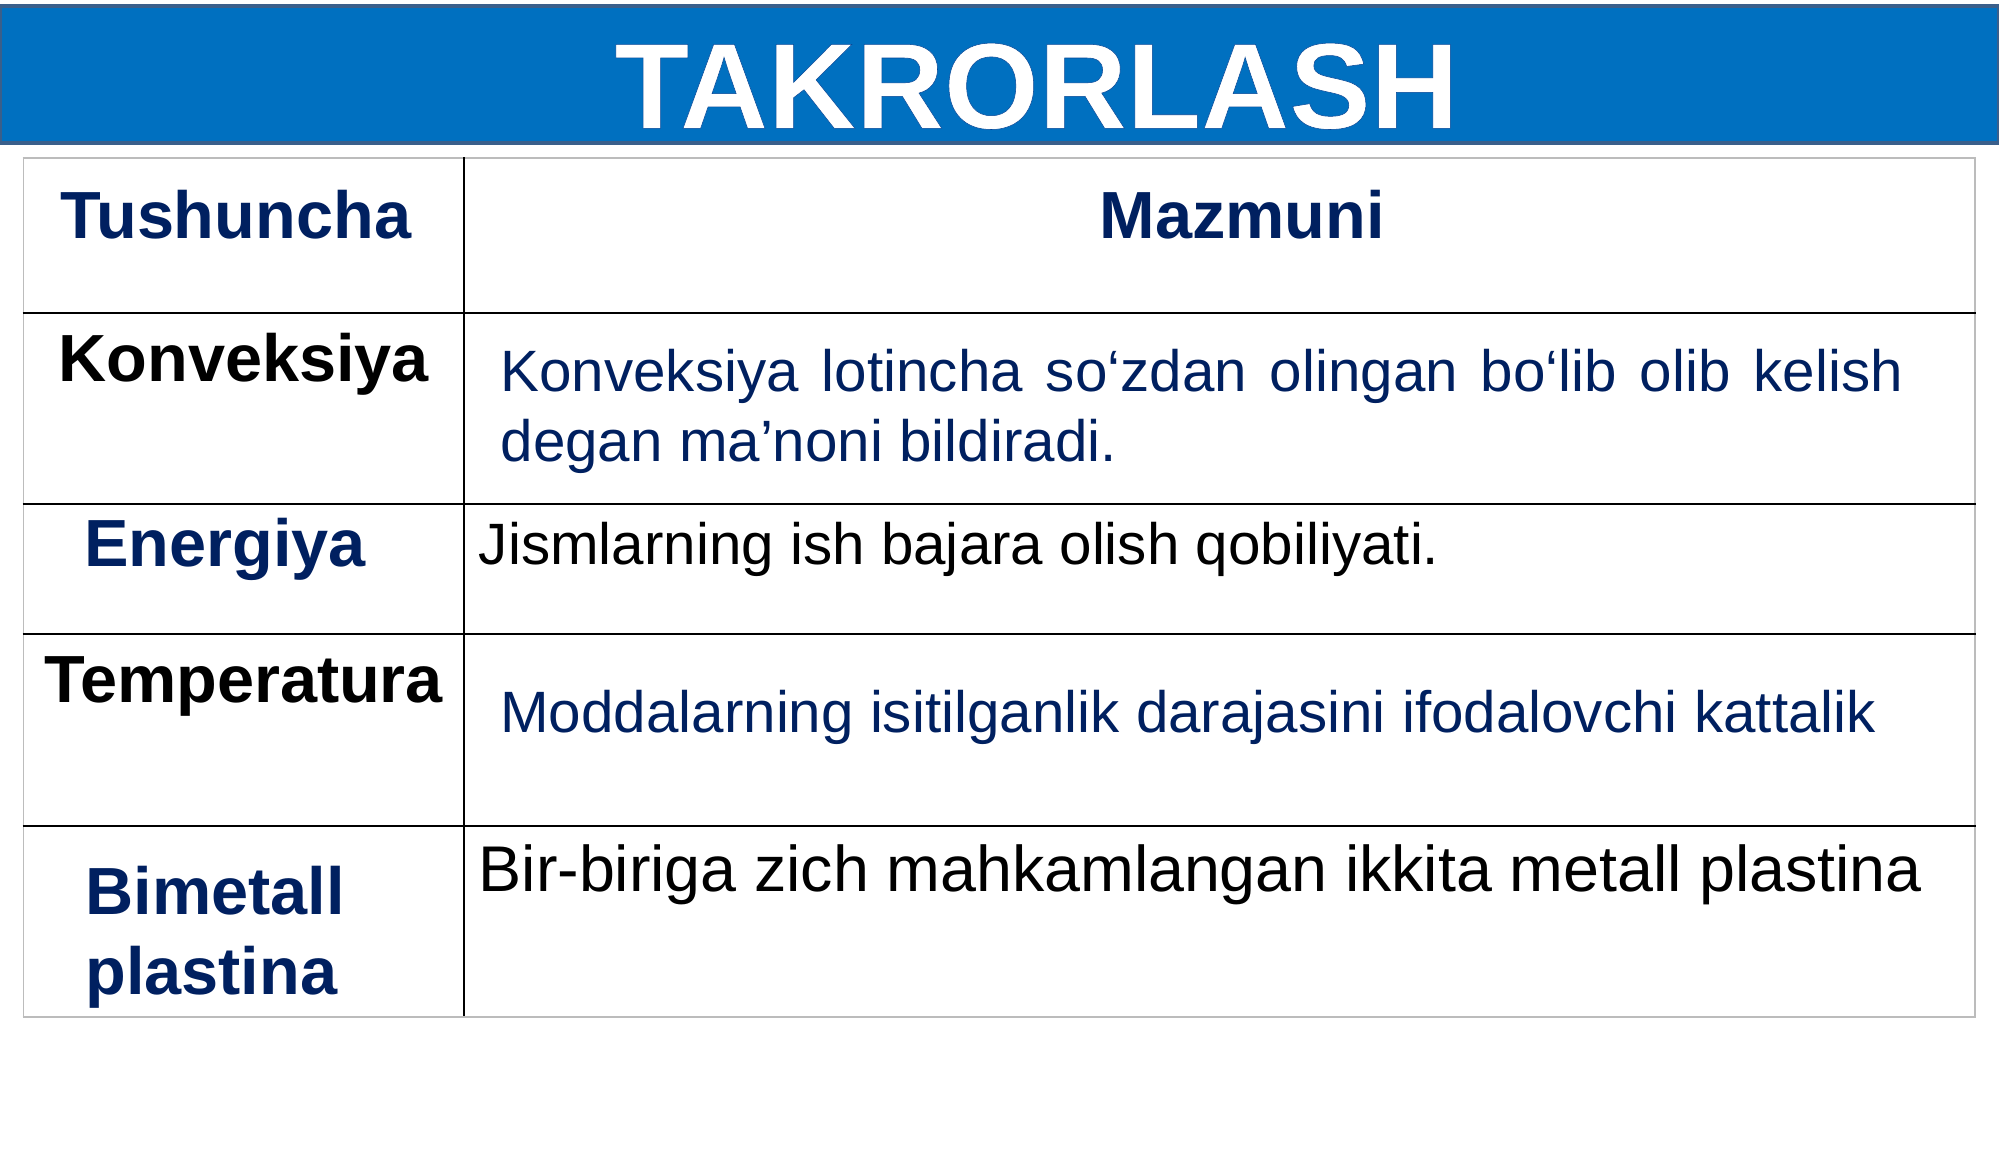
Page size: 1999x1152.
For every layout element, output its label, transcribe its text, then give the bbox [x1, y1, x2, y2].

table_cell [465, 635, 1974, 825]
table_header Mazmuni [465, 159, 1974, 312]
text_box Bimetall plastina [70, 840, 360, 1015]
text_box Moddalarning isitilganlik darajasini ifodalovchi kattalik [485, 666, 1920, 752]
table_cell Temperatura [24, 635, 463, 825]
text_box Energiya [69, 492, 438, 588]
table_cell [465, 314, 1974, 503]
table_cell [24, 827, 463, 1016]
table_cell Bir-biriga zich mahkamlangan ikkita metall plastina [465, 827, 1974, 1016]
text_box TAKRORLASH [0, 4, 1999, 145]
table_cell [24, 505, 463, 633]
table_cell Konveksiya [24, 314, 463, 503]
text_box Konveksiya lotincha so‘zdan olingan bo‘lib olib kelish degan ma’noni bildiradi. [485, 325, 1920, 481]
table_header Tushuncha [24, 159, 463, 312]
table_cell Jismlarning ish bajara olish qobiliyati. [465, 505, 1974, 633]
